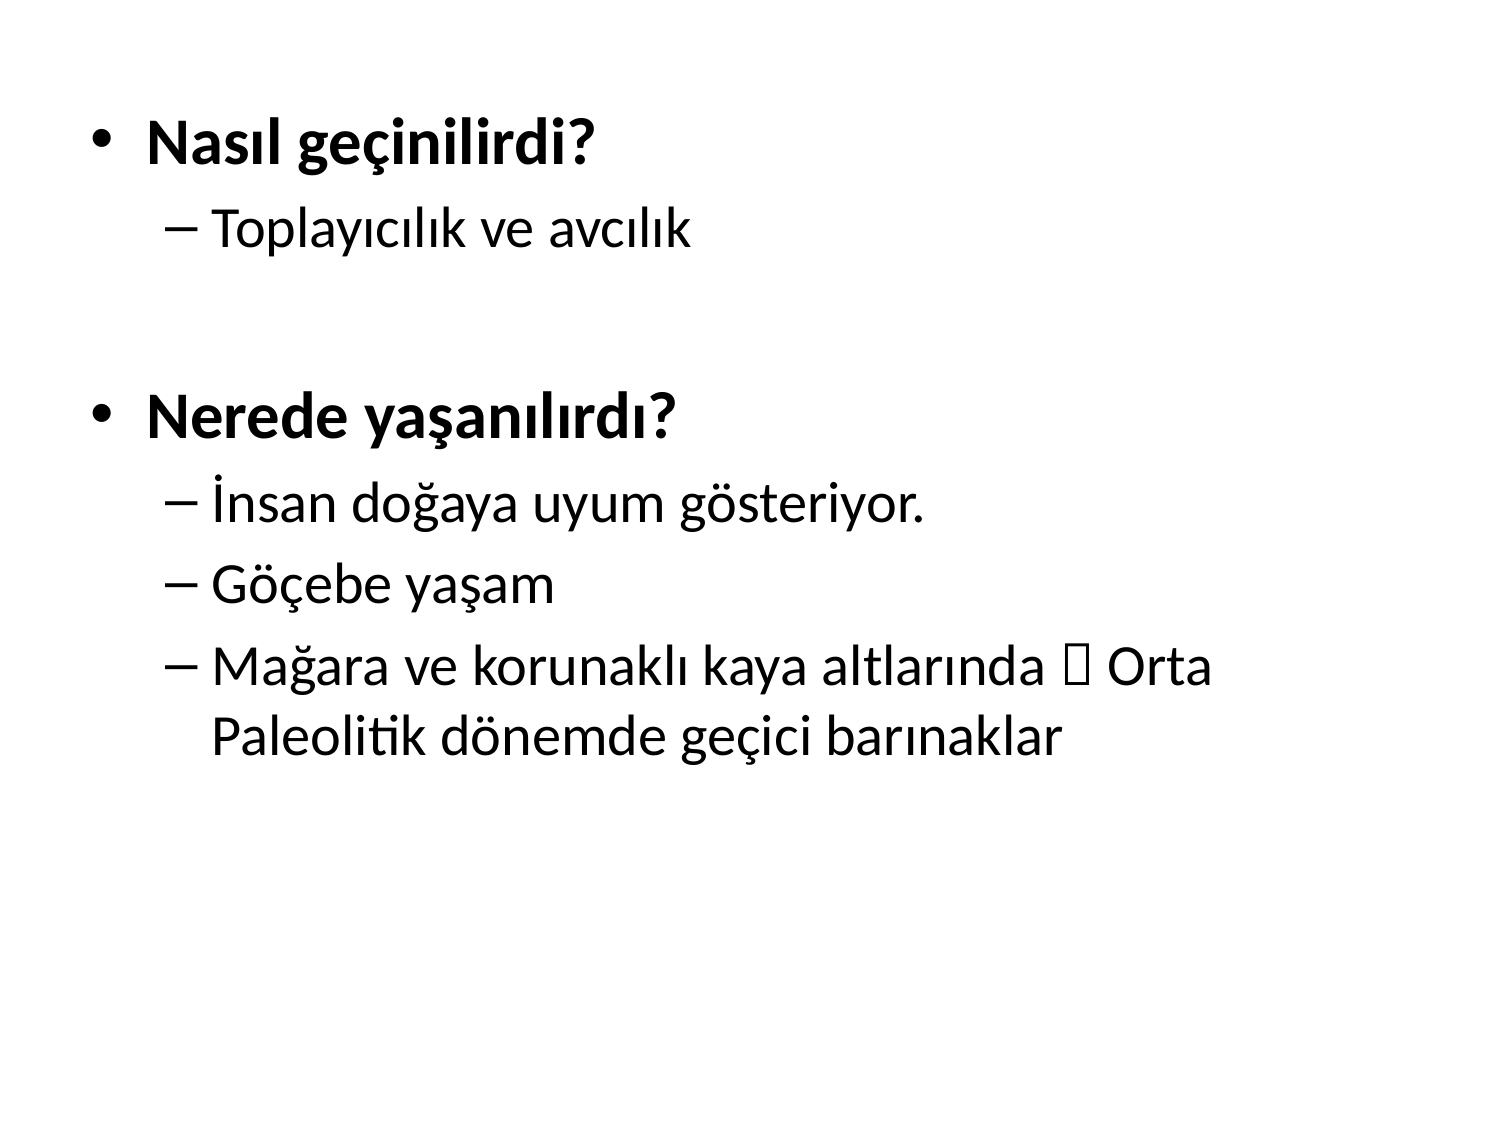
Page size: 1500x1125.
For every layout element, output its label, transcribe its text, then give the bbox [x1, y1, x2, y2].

list Nasıl geçinilirdi? Toplayıcılık ve avcılık Nerede yaşanılırdı? İnsan doğaya uyum gösteriyor. Göçebe yaşam Mağara ve korunaklı kaya altlarında  Orta Paleolitik dönemde geçici barınaklar [75, 90, 1425, 1005]
